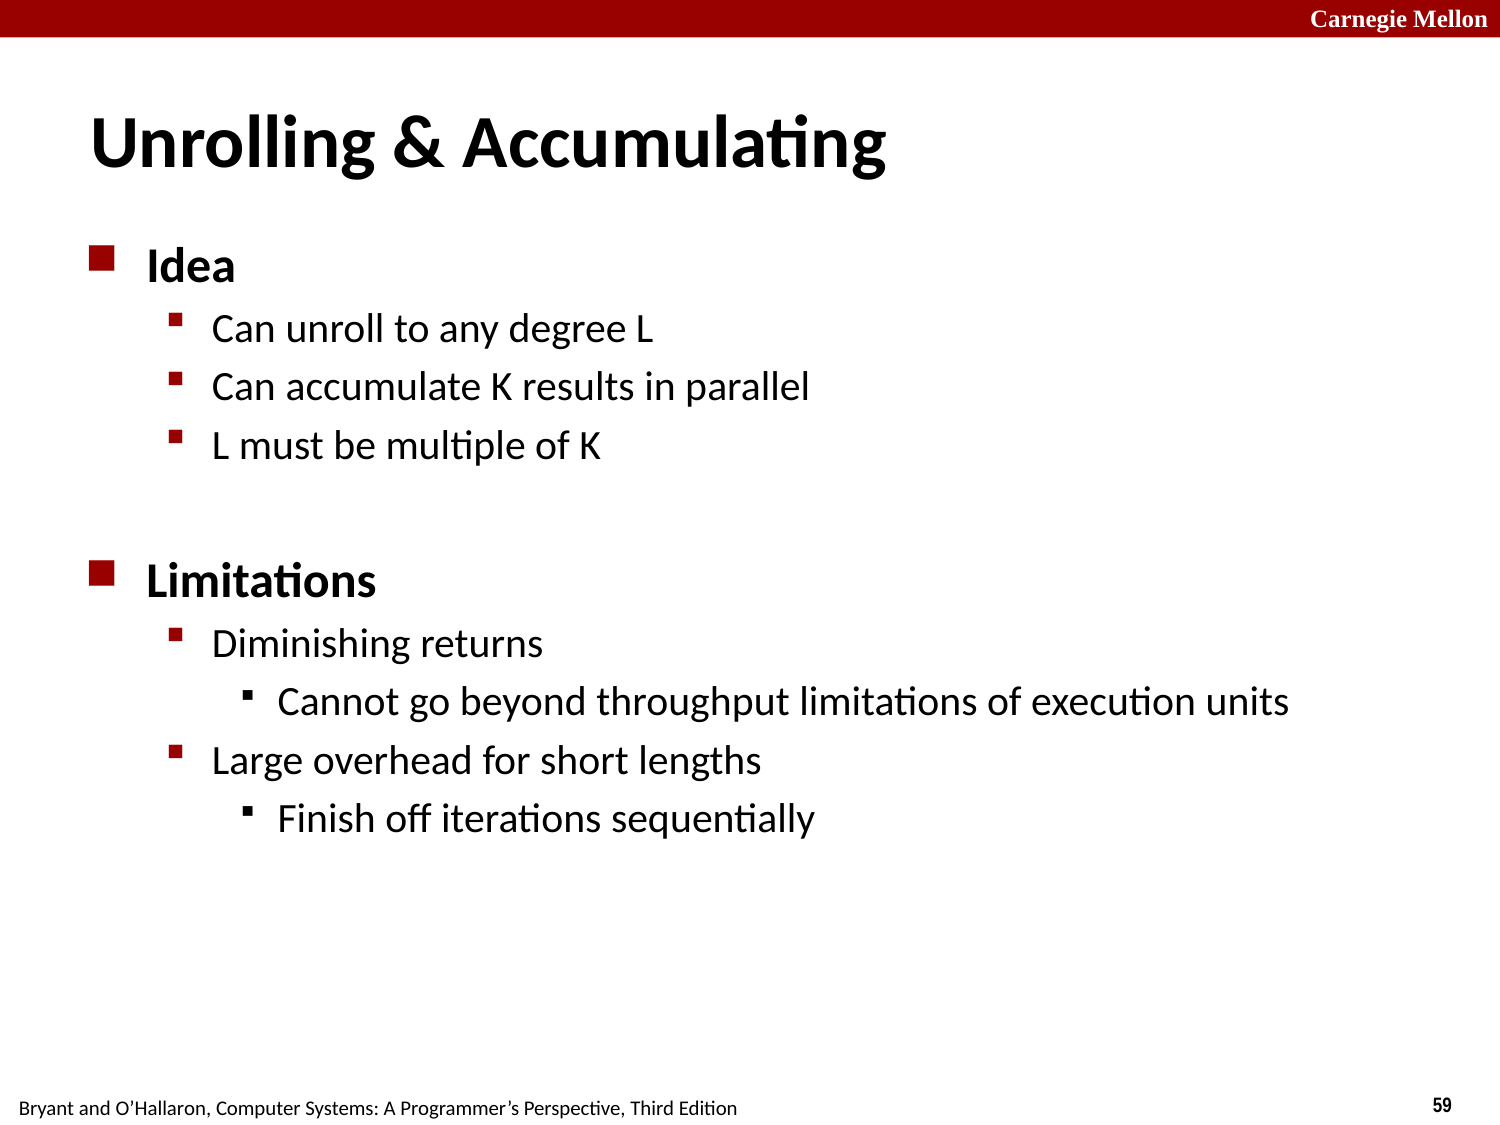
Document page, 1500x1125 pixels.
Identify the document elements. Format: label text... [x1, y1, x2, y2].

title Unrolling & Accumulating [74, 74, 1321, 201]
list Idea Can unroll to any degree L Can accumulate K results in parallel L must be multiple of K Limitations Diminishing returns Cannot go beyond throughput limitations of execution units Large overhead for short lengths Finish off iterations sequentially [74, 224, 1438, 988]
